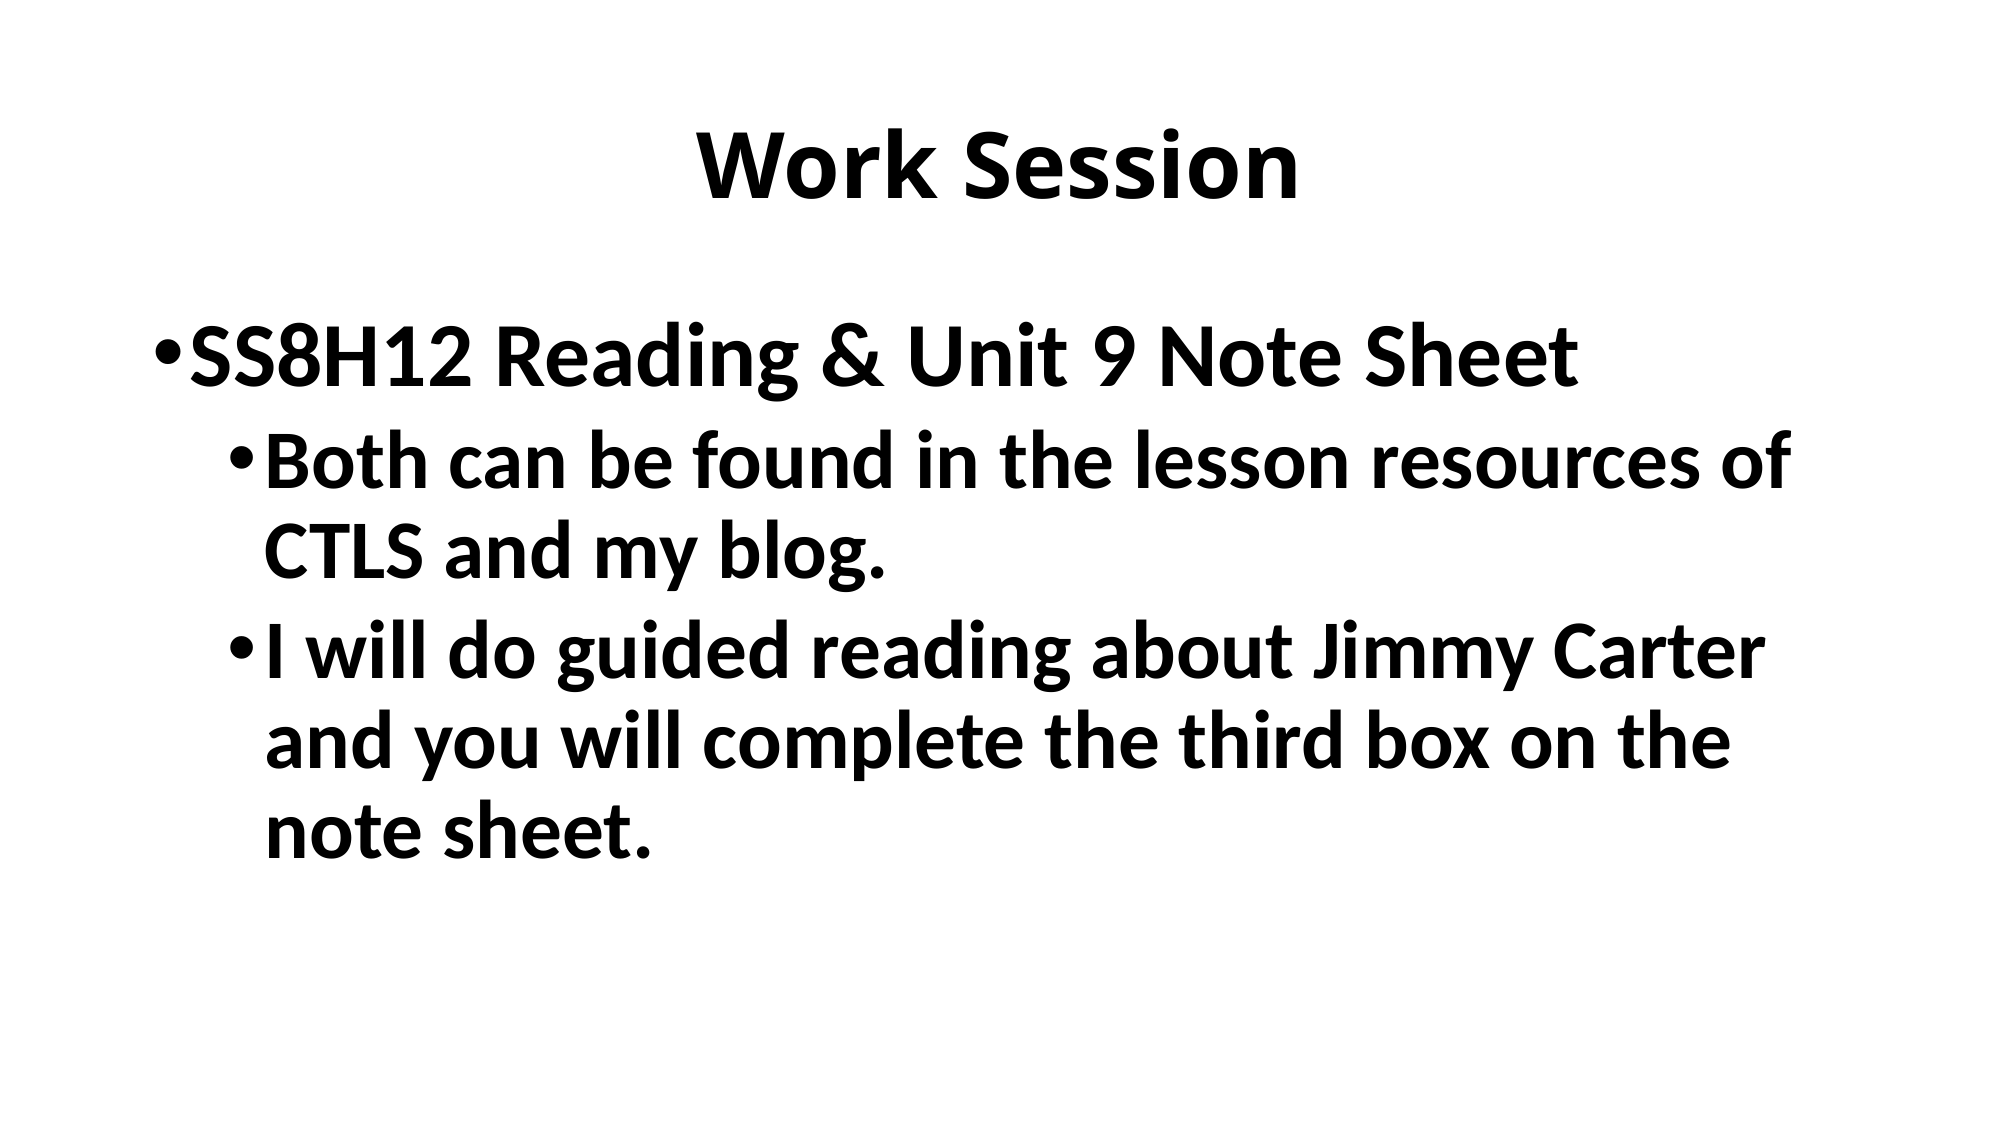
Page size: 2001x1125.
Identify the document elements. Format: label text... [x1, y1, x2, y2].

list SS8H12 Reading & Unit 9 Note Sheet Both can be found in the lesson resources of CTLS and my blog. I will do guided reading about Jimmy Carter and you will complete the third box on the note sheet. [137, 299, 1863, 1014]
title Work Session [137, 59, 1863, 278]
